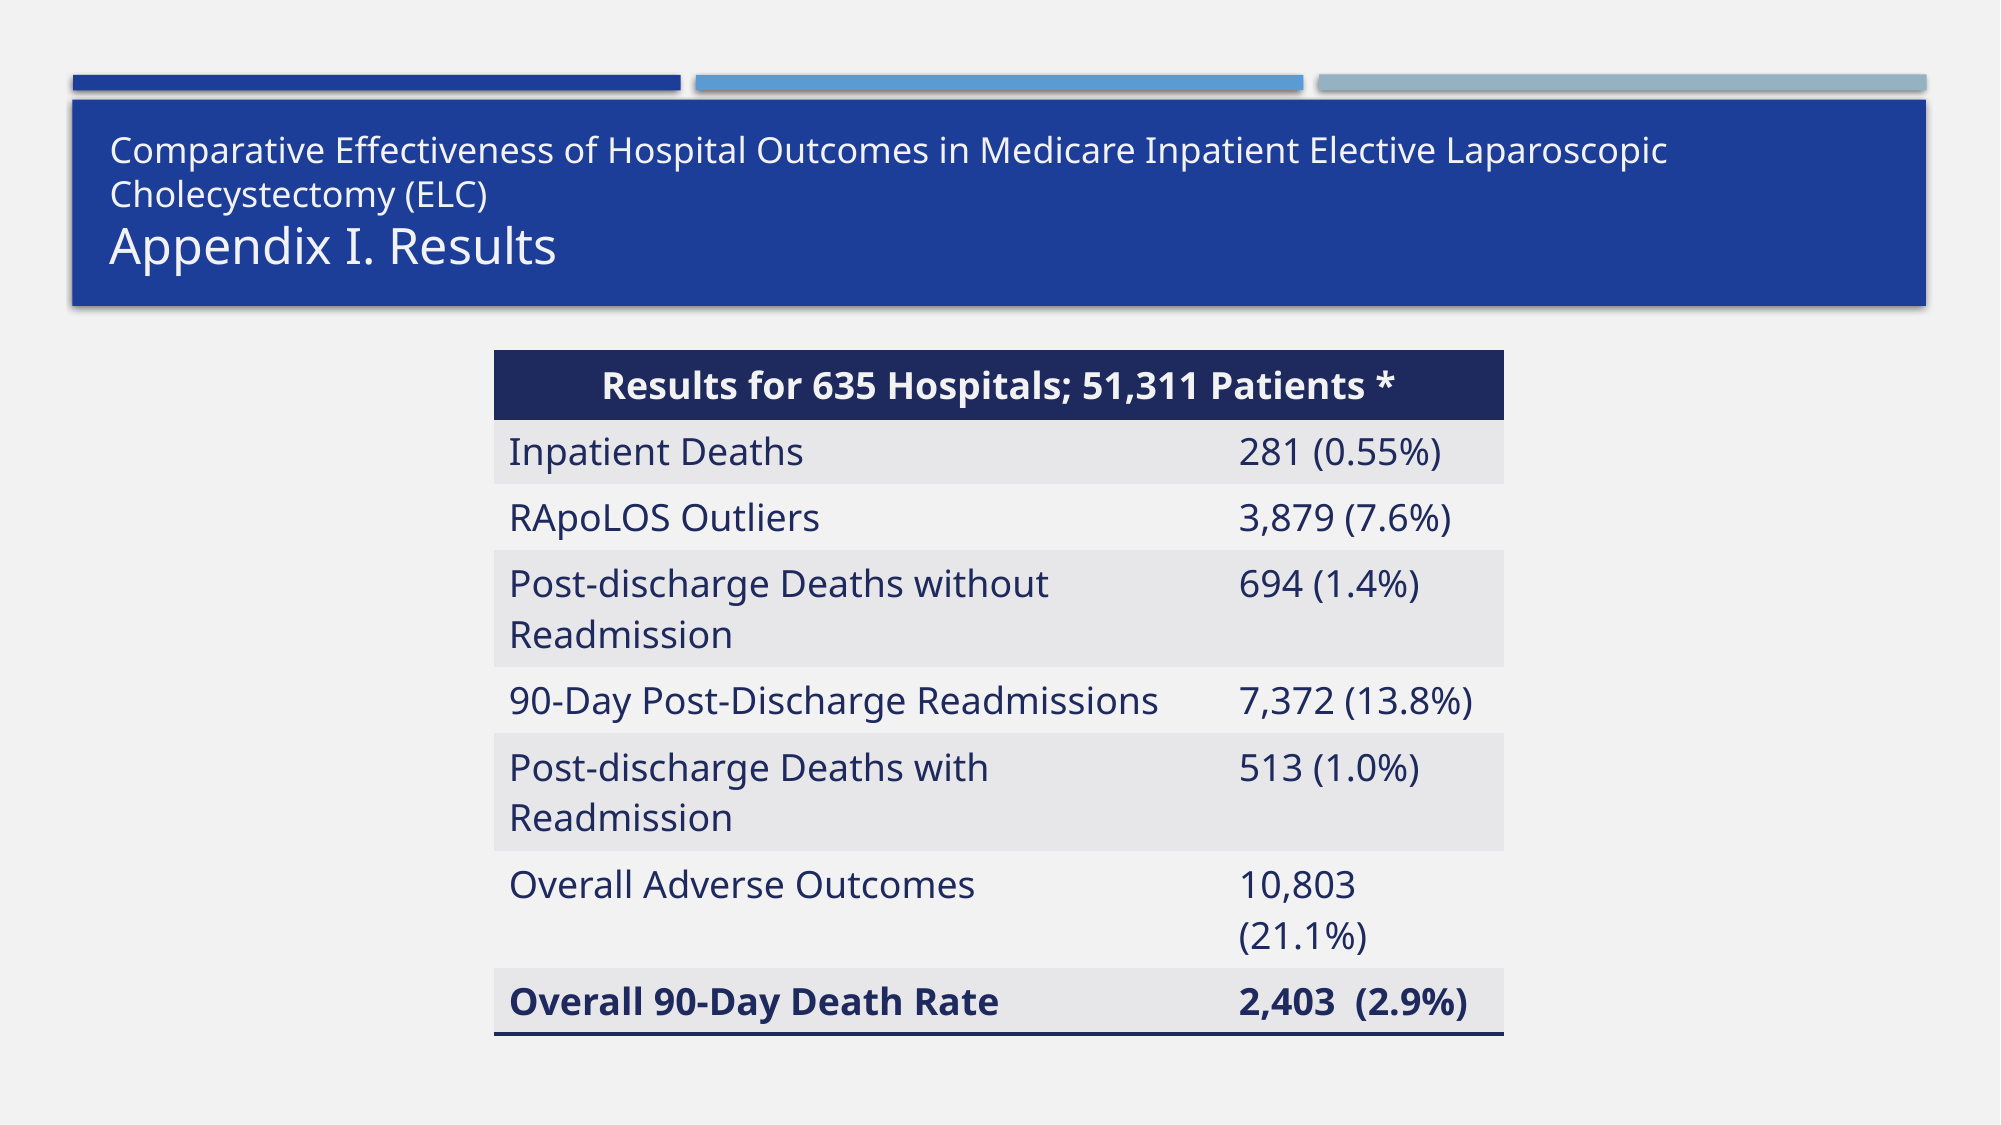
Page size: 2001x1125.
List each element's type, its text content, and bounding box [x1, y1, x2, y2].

table_cell 694 (1.4%) [1224, 550, 1504, 667]
table_cell Overall Adverse Outcomes [494, 851, 1224, 968]
title Comparative Effectiveness of Hospital Outcomes in Medicare Inpatient Elective Laparoscopic Cholecystectomy (ELC) Appendix I. Results [94, 119, 1904, 282]
table_cell 7,372 (13.8%) [1224, 667, 1504, 733]
table_cell 10,803 (21.1%) [1224, 851, 1504, 968]
table_cell Inpatient Deaths [494, 420, 1224, 484]
table_cell 2,403 (2.9%) [1224, 968, 1504, 1032]
table_cell 513 (1.0%) [1224, 733, 1504, 851]
table_cell Overall 90-Day Death Rate [494, 968, 1224, 1032]
table_cell Post-discharge Deaths with Readmission [494, 733, 1224, 851]
table_cell 3,879 (7.6%) [1224, 484, 1504, 550]
table_cell 281 (0.55%) [1224, 420, 1504, 484]
table_cell Post-discharge Deaths without Readmission [494, 550, 1224, 667]
table_cell RApoLOS Outliers [494, 484, 1224, 550]
table_cell 90-Day Post-Discharge Readmissions [494, 667, 1224, 733]
table_header Results for 635 Hospitals; 51,311 Patients * [494, 354, 1504, 416]
